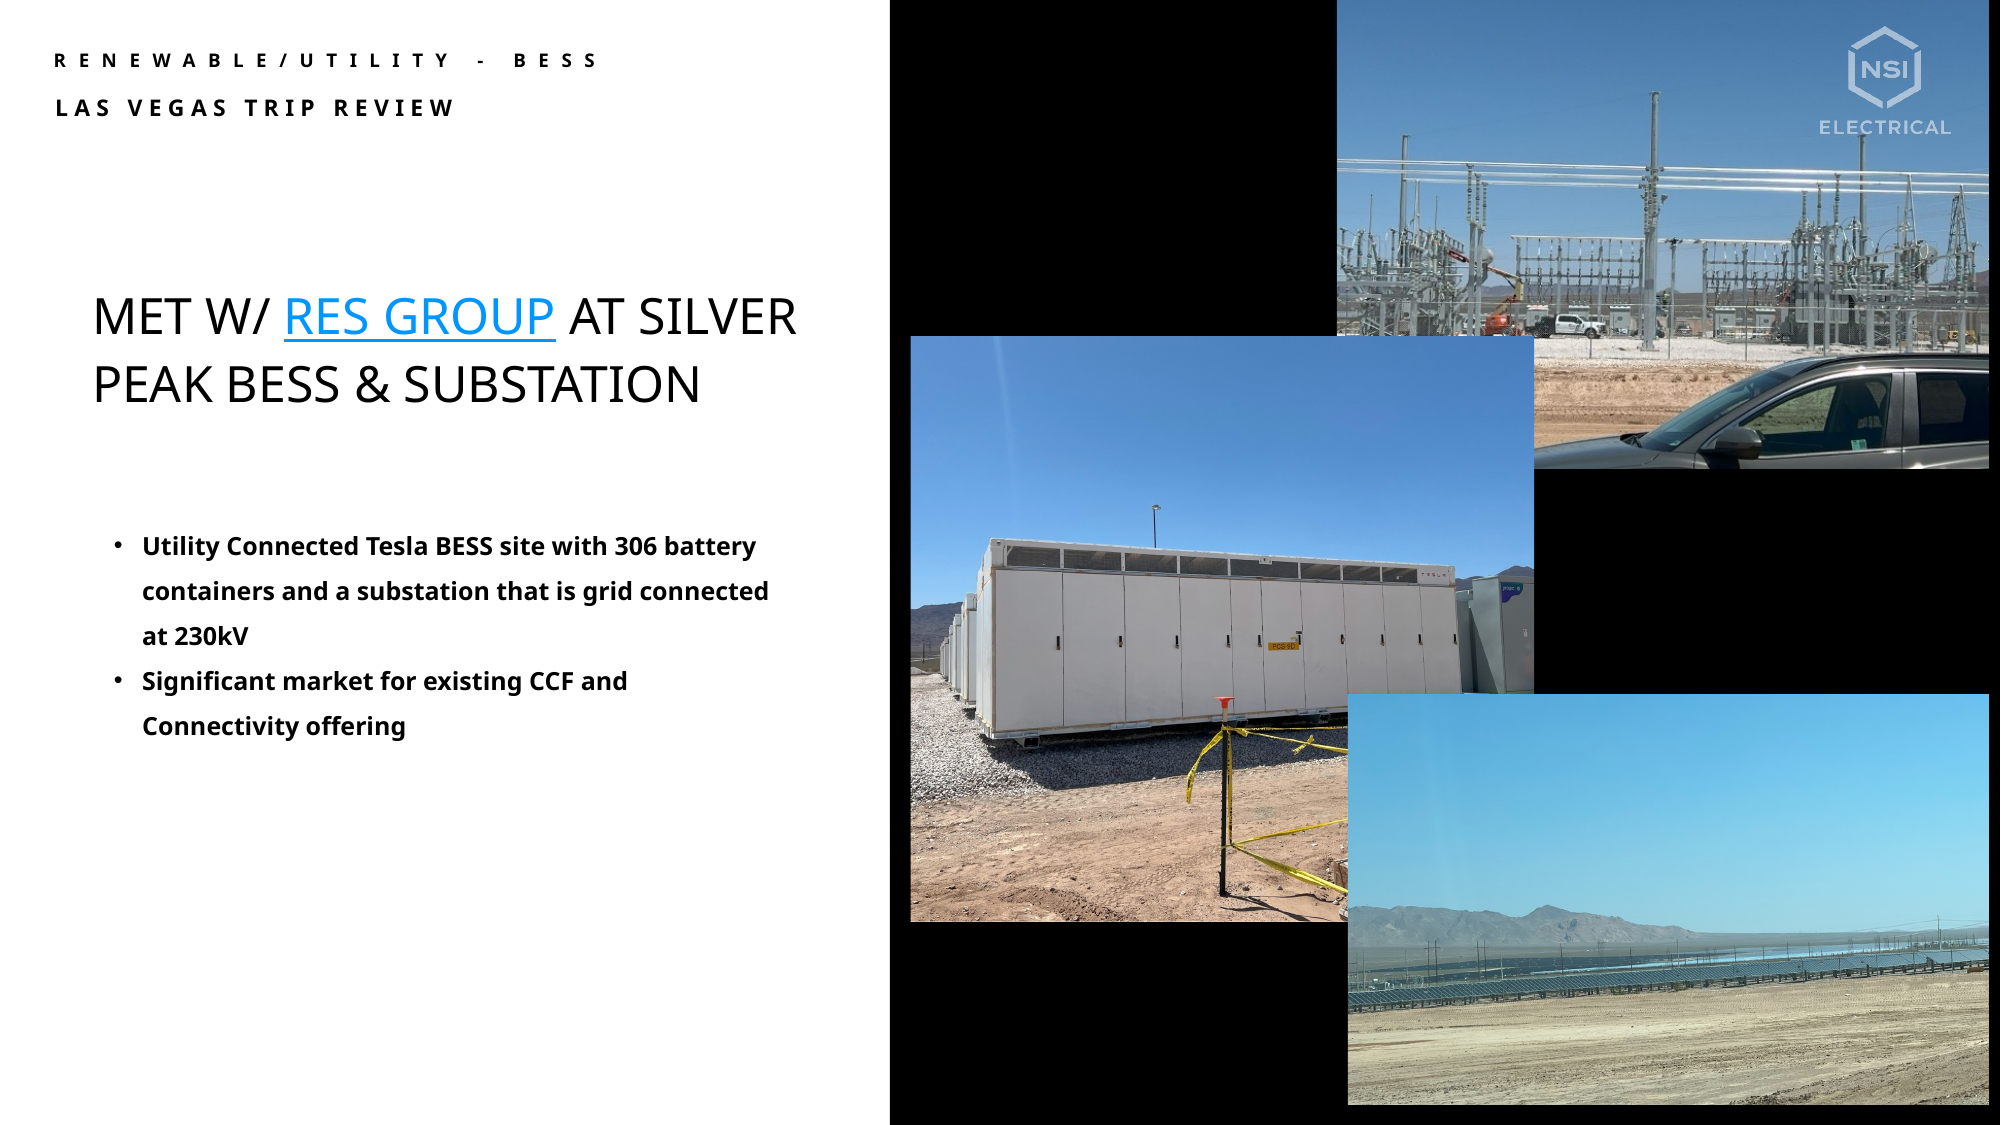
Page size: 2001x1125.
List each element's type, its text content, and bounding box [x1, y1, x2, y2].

picture [910, 0, 1989, 1105]
text_box [889, 0, 2000, 1125]
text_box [38, 284, 828, 738]
text_box LAS VEGAS TRIP REVIEW [55, 93, 519, 122]
text_box RENEWABLE/UTILITY - BESS [38, 41, 1050, 79]
